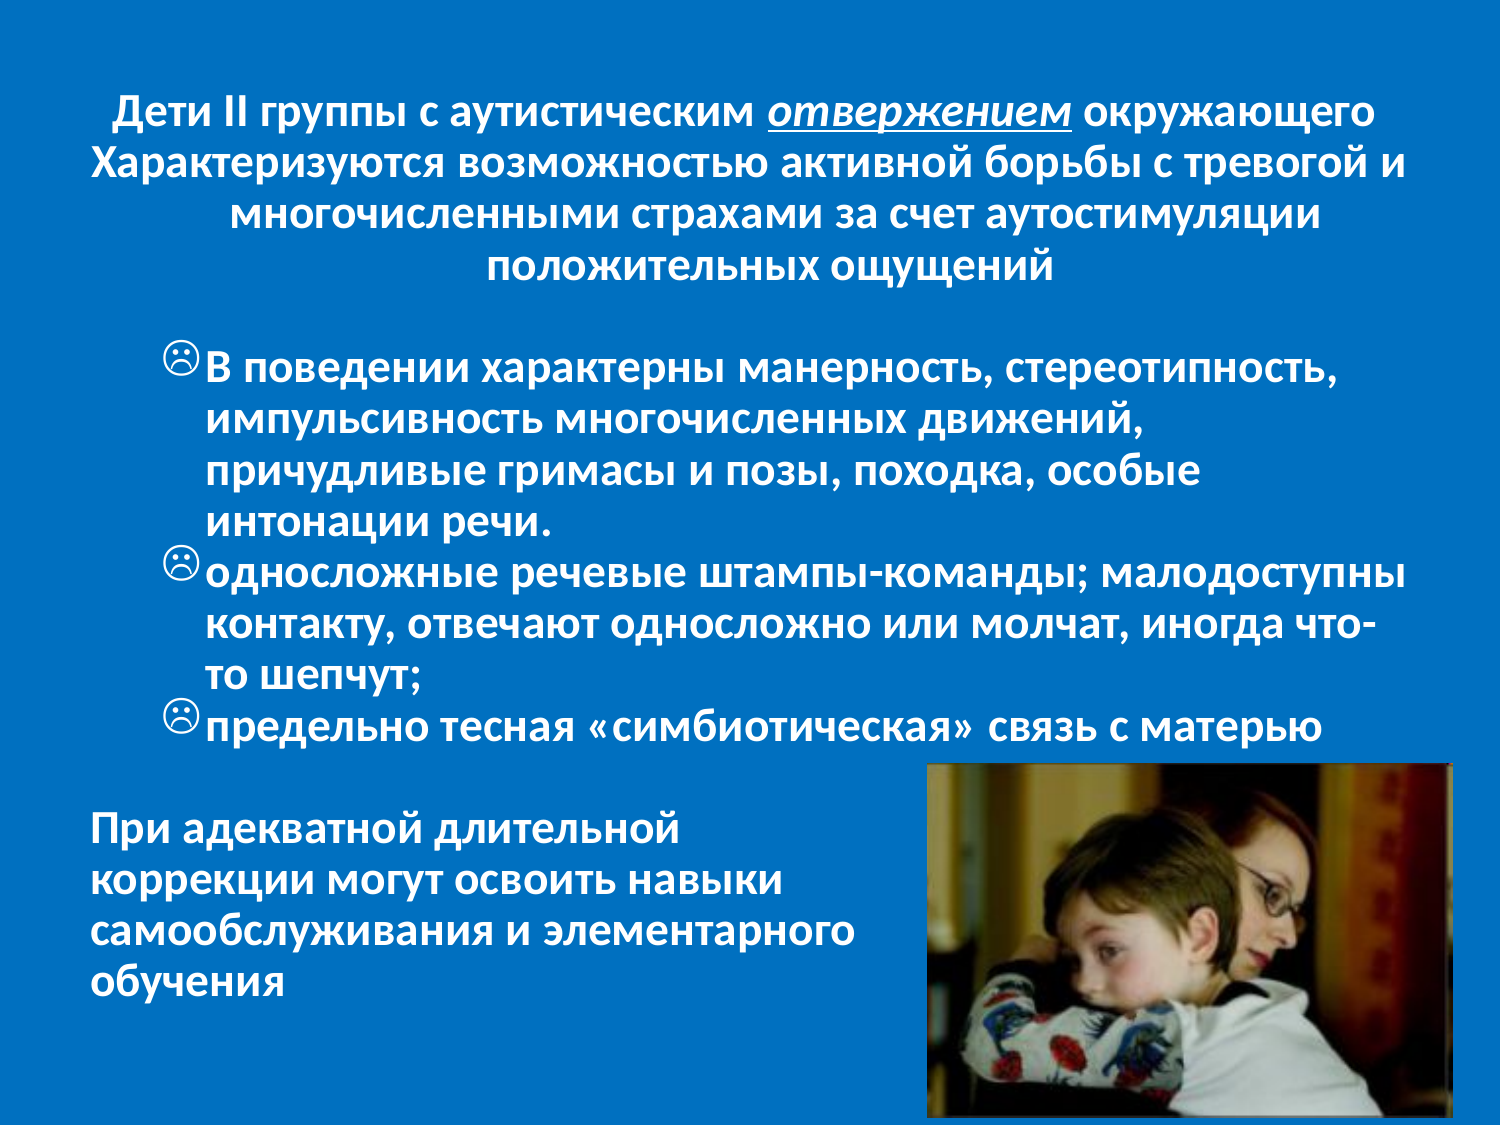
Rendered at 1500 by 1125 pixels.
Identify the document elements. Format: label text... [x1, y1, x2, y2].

picture [926, 762, 1453, 1119]
list Дети II группы с аутистическим отвержением окружающего Характеризуются возможностью активной борьбы с тревогой и многочисленными страхами за счет аутостимуляции положительных ощущений В поведении характерны манерность, стереотипность, импульсивность многочисленных движений, причудливые гримасы и позы, походка, особые интонации речи. односложные речевые штампы-команды; малодоступны контакту, отвечают односложно или молчат, иногда что-то шепчут; предельно тесная «симбиотическая» связь с матерью При адекватной длительной коррекции могут освоить навыки самообслуживания и элементарного обучения [75, 78, 1425, 1024]
